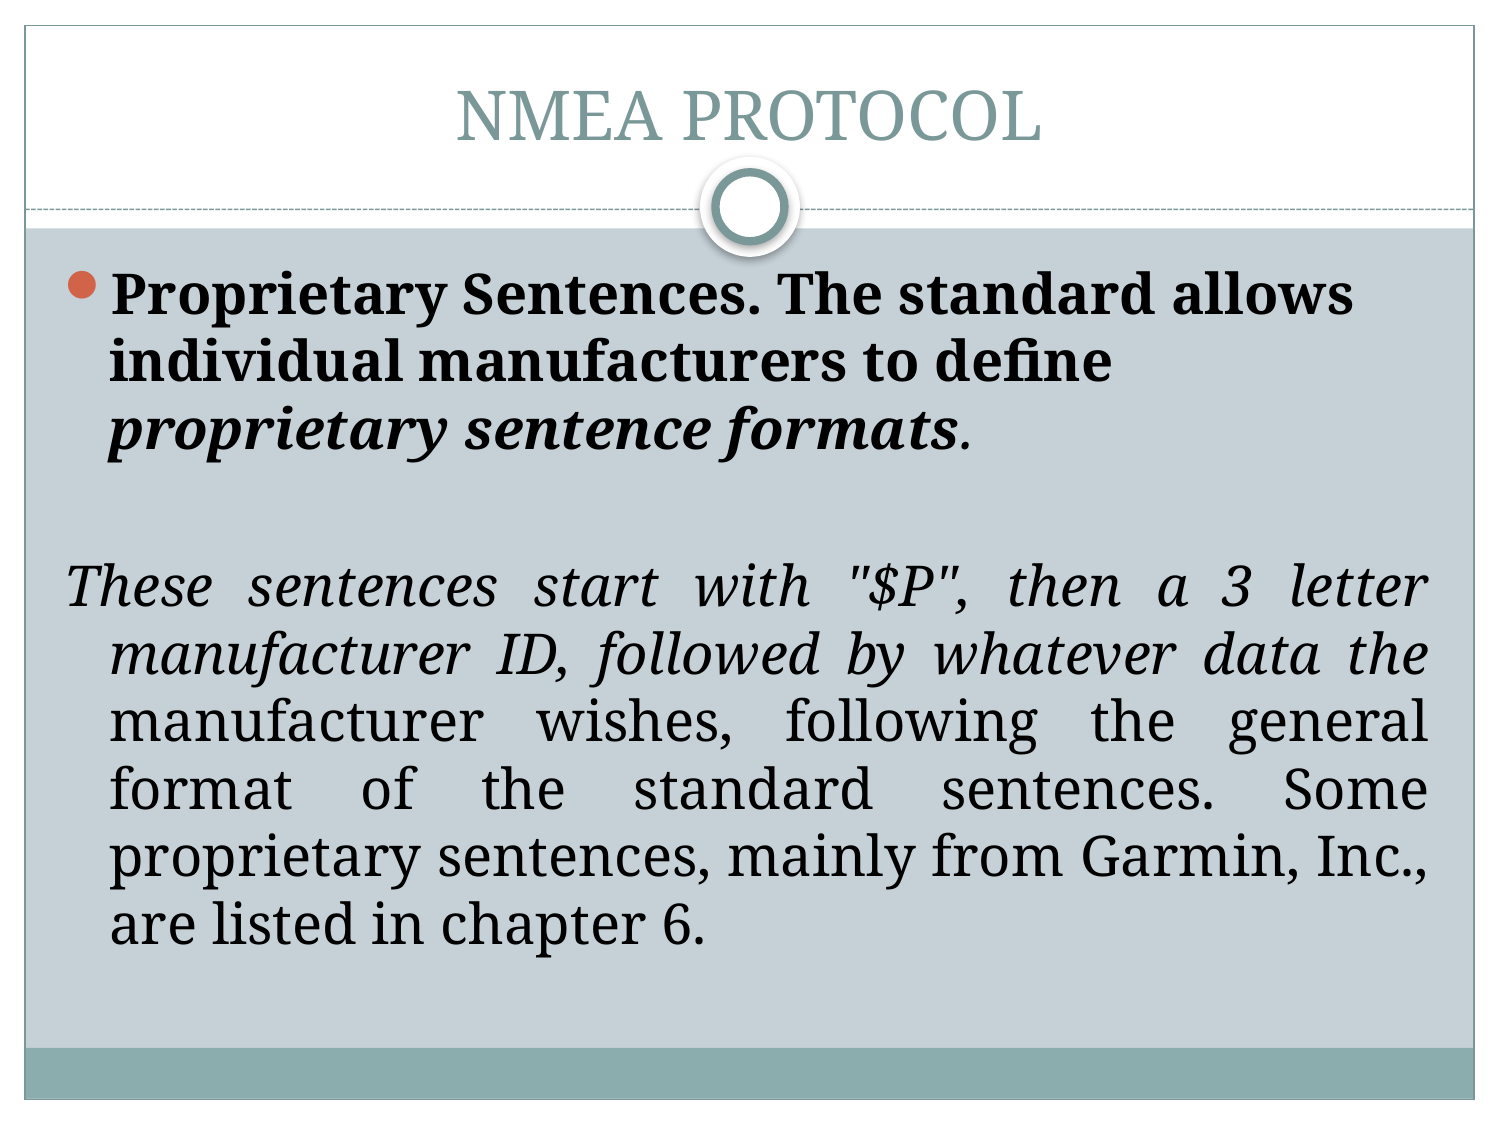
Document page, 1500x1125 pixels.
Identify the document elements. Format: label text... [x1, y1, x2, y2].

title NMEA PROTOCOL [49, 37, 1450, 162]
list Proprietary Sentences. The standard allows individual manufacturers to define proprietary sentence formats. These sentences start with "$P", then a 3 letter manufacturer ID, followed by whatever data the manufacturer wishes, following the general format of the standard sentences. Some proprietary sentences, mainly from Garmin, Inc., are listed in chapter 6. [49, 250, 1445, 1001]
